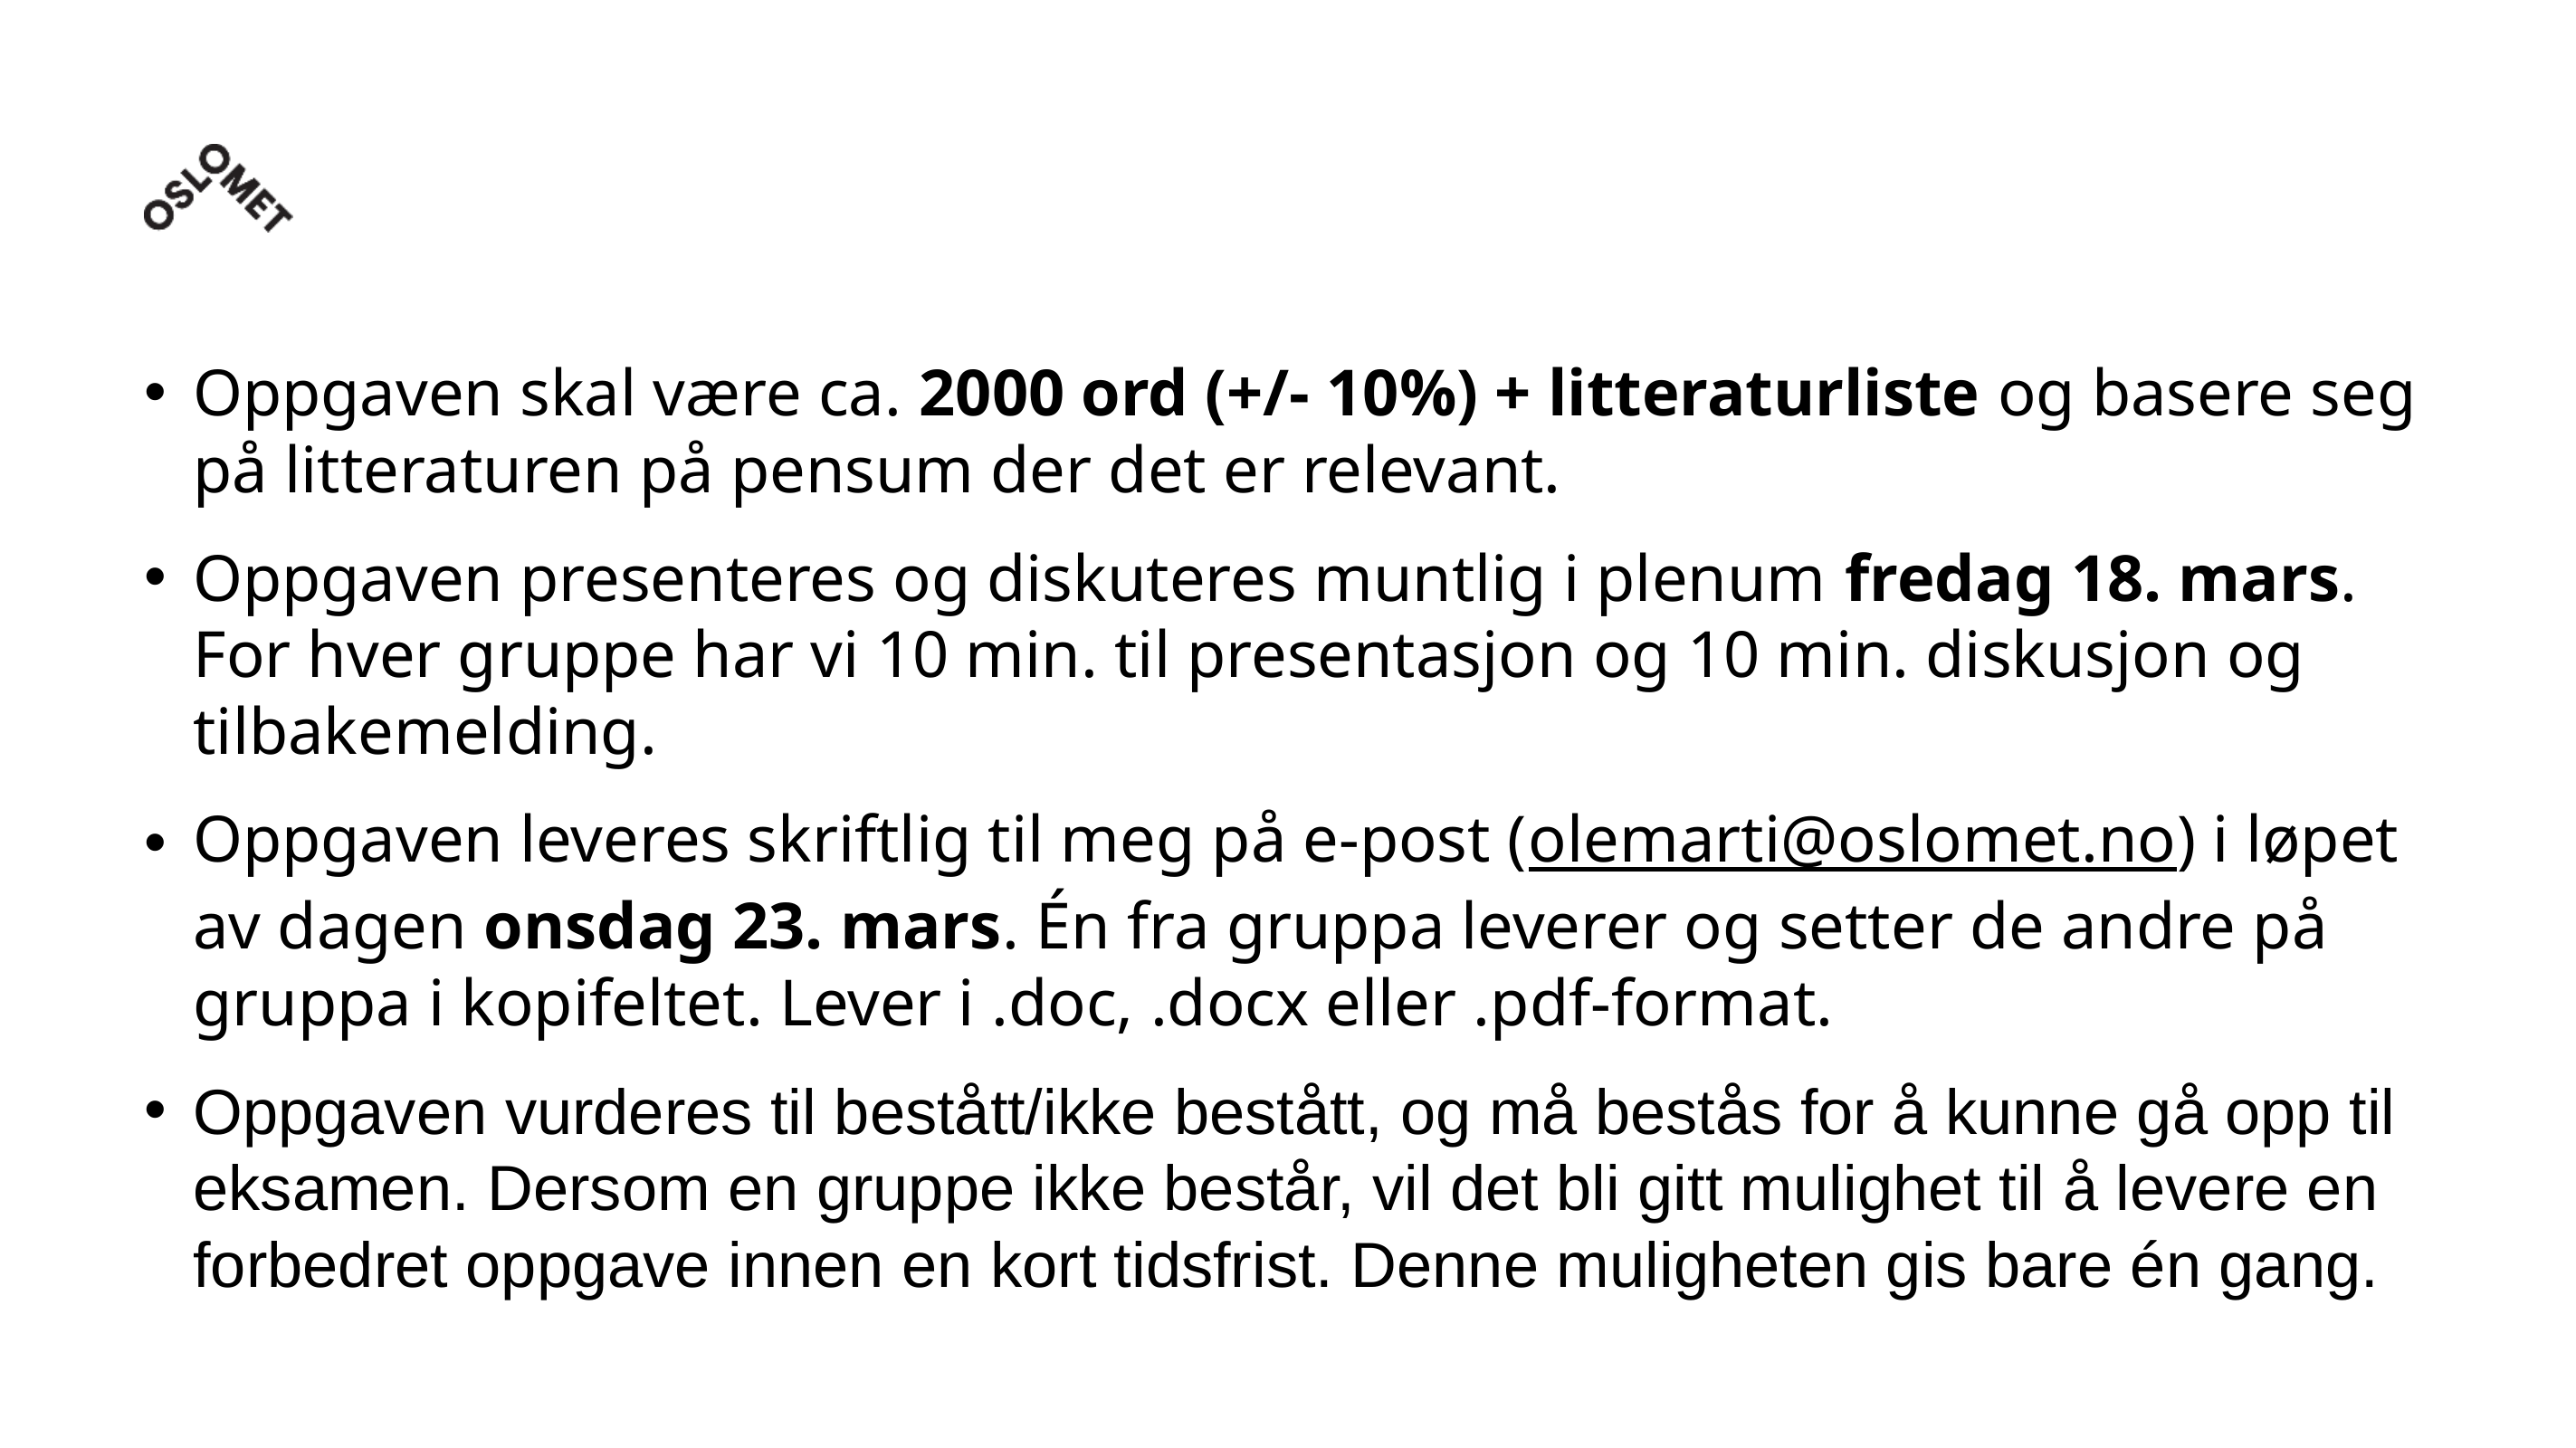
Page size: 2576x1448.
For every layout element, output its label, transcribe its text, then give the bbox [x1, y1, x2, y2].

picture [144, 144, 293, 233]
list Oppgaven skal være ca. 2000 ord (+/- 10%) + litteraturliste og basere seg på litteraturen på pensum der det er relevant. Oppgaven presenteres og diskuteres muntlig i plenum fredag 18. mars. For hver gruppe har vi 10 min. til presentasjon og 10 min. diskusjon og tilbakemelding. Oppgaven leveres skriftlig til meg på e-post (olemarti@oslomet.no) i løpet av dagen onsdag 23. mars. Én fra gruppa leverer og setter de andre på gruppa i kopifeltet. Lever i .doc, .docx eller .pdf-format. Oppgaven vurderes til bestått/ikke bestått, og må bestås for å kunne gå opp til eksamen. Dersom en gruppe ikke består, vil det bli gitt mulighet til å levere en forbedret oppgave innen en kort tidsfrist. Denne muligheten gis bare én gang. [144, 352, 2428, 1332]
